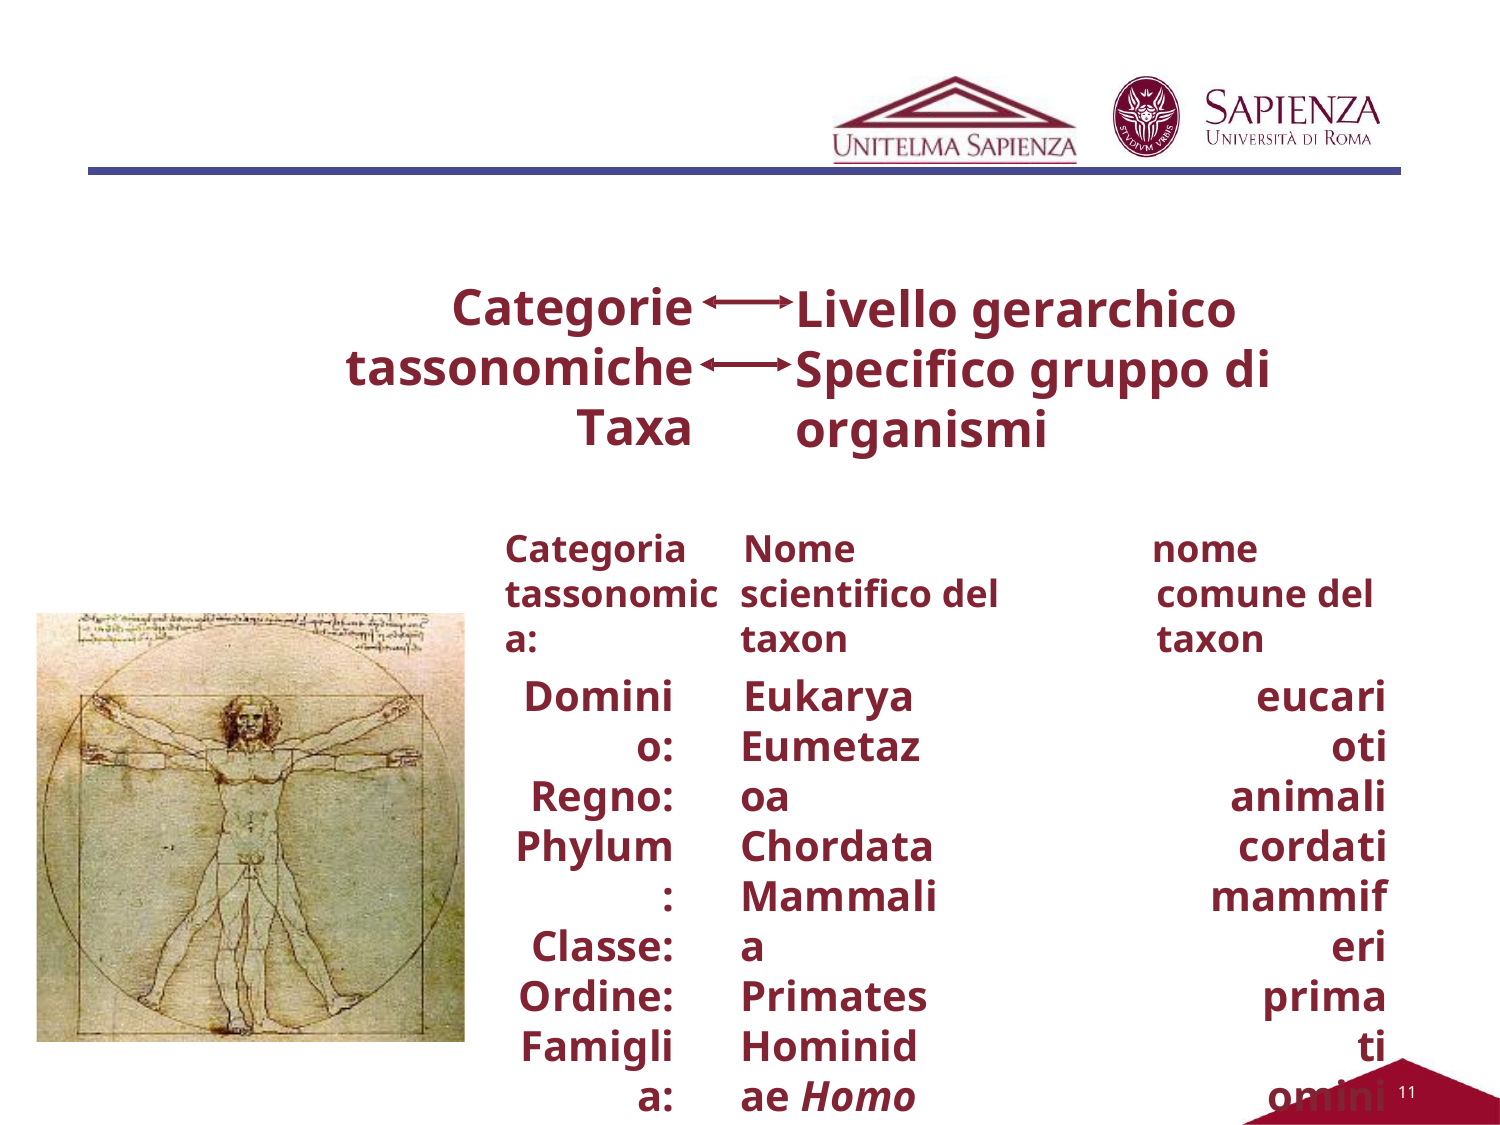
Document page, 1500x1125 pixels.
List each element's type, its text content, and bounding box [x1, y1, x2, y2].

text_box nome comune del taxon eucarioti animali cordati mammiferi primati ominidi uomo uomo moderno [1115, 525, 1389, 1125]
text_box [699, 357, 792, 372]
text_box [702, 294, 794, 310]
picture [1389, 1058, 1500, 1125]
text_box Nome scientifico del taxon Eukarya Eumetazoa Chordata Mammalia Primates Hominidae Homo Homo sapiens [738, 525, 1015, 1125]
picture [832, 76, 1077, 164]
text_box Categorie tassonomiche Taxa [181, 275, 696, 456]
text_box 11 [1395, 1081, 1420, 1102]
text_box [36, 613, 465, 1042]
text_box Categoria tassonomica: Dominio: Regno: Phylum: Classe: Ordine: Famiglia: Genere: specie: [502, 525, 723, 1125]
text_box Livello gerarchico Specifico gruppo di organismi [793, 277, 1422, 458]
picture [1104, 66, 1414, 164]
